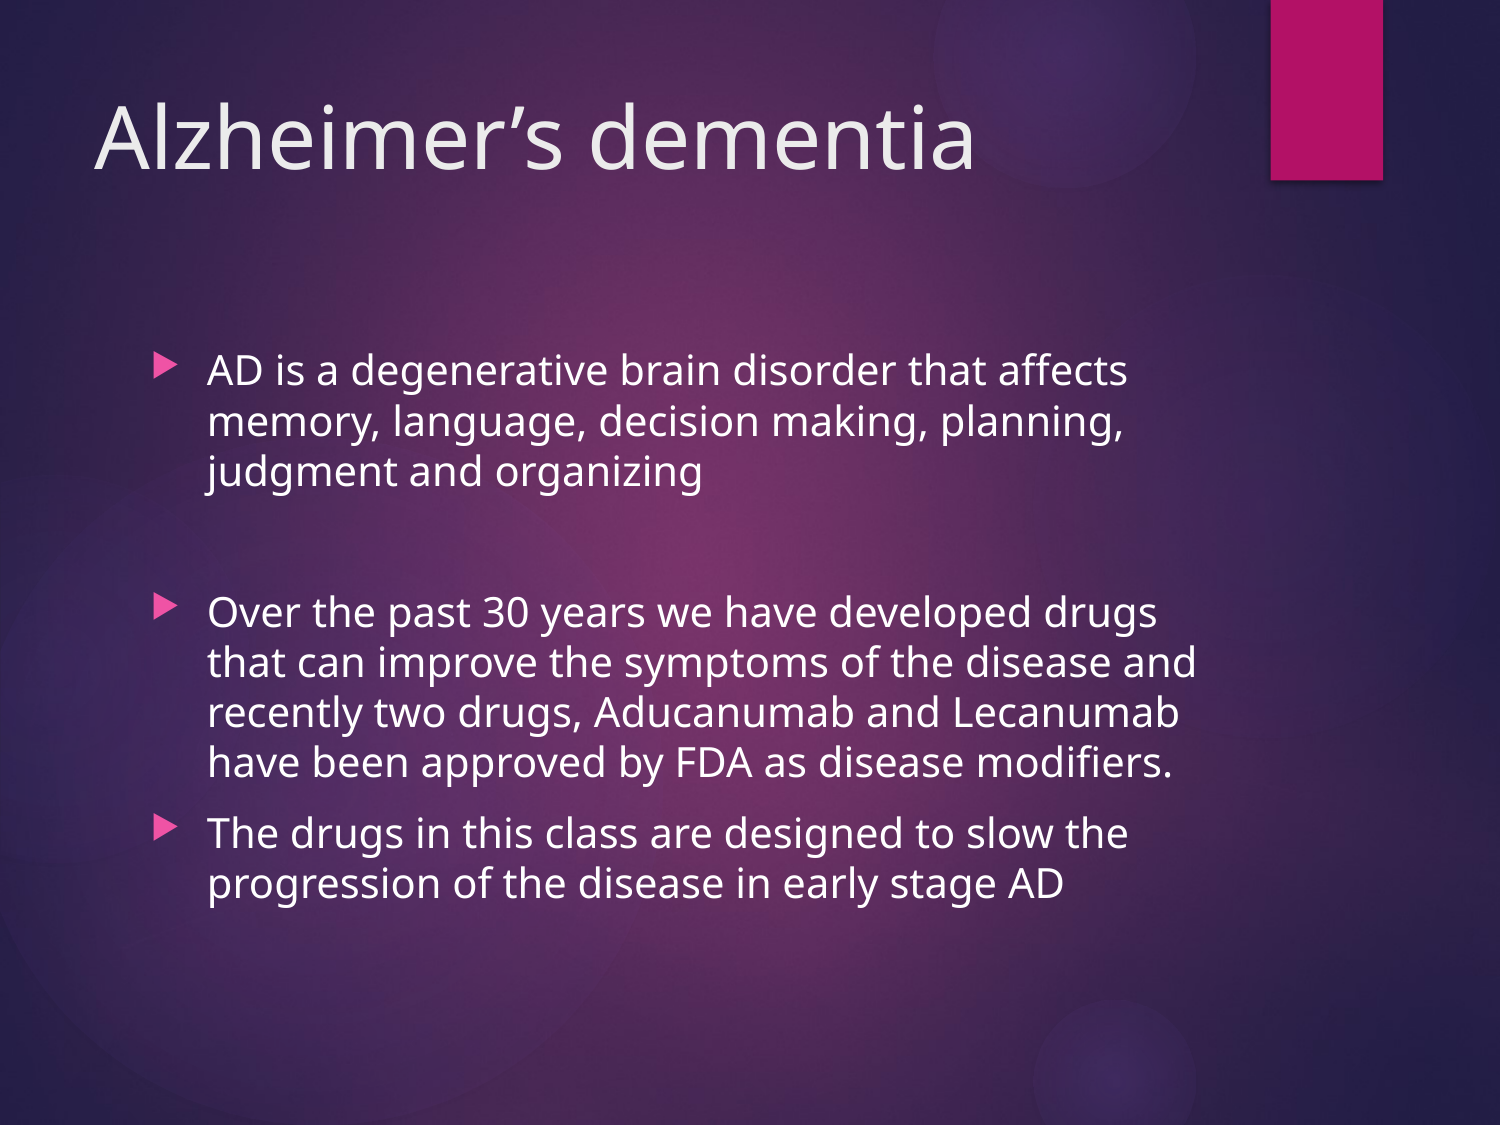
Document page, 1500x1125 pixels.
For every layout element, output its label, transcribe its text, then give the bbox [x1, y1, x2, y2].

list AD is a degenerative brain disorder that affects memory, language, decision making, planning, judgment and organizing Over the past 30 years we have developed drugs that can improve the symptoms of the disease and recently two drugs, Aducanumab and Lecanumab have been approved by FDA as disease modifiers. The drugs in this class are designed to slow the progression of the disease in early stage AD [135, 336, 1237, 1025]
picture [0, 0, 1500, 1125]
title Alzheimer’s dementia [79, 74, 1237, 304]
